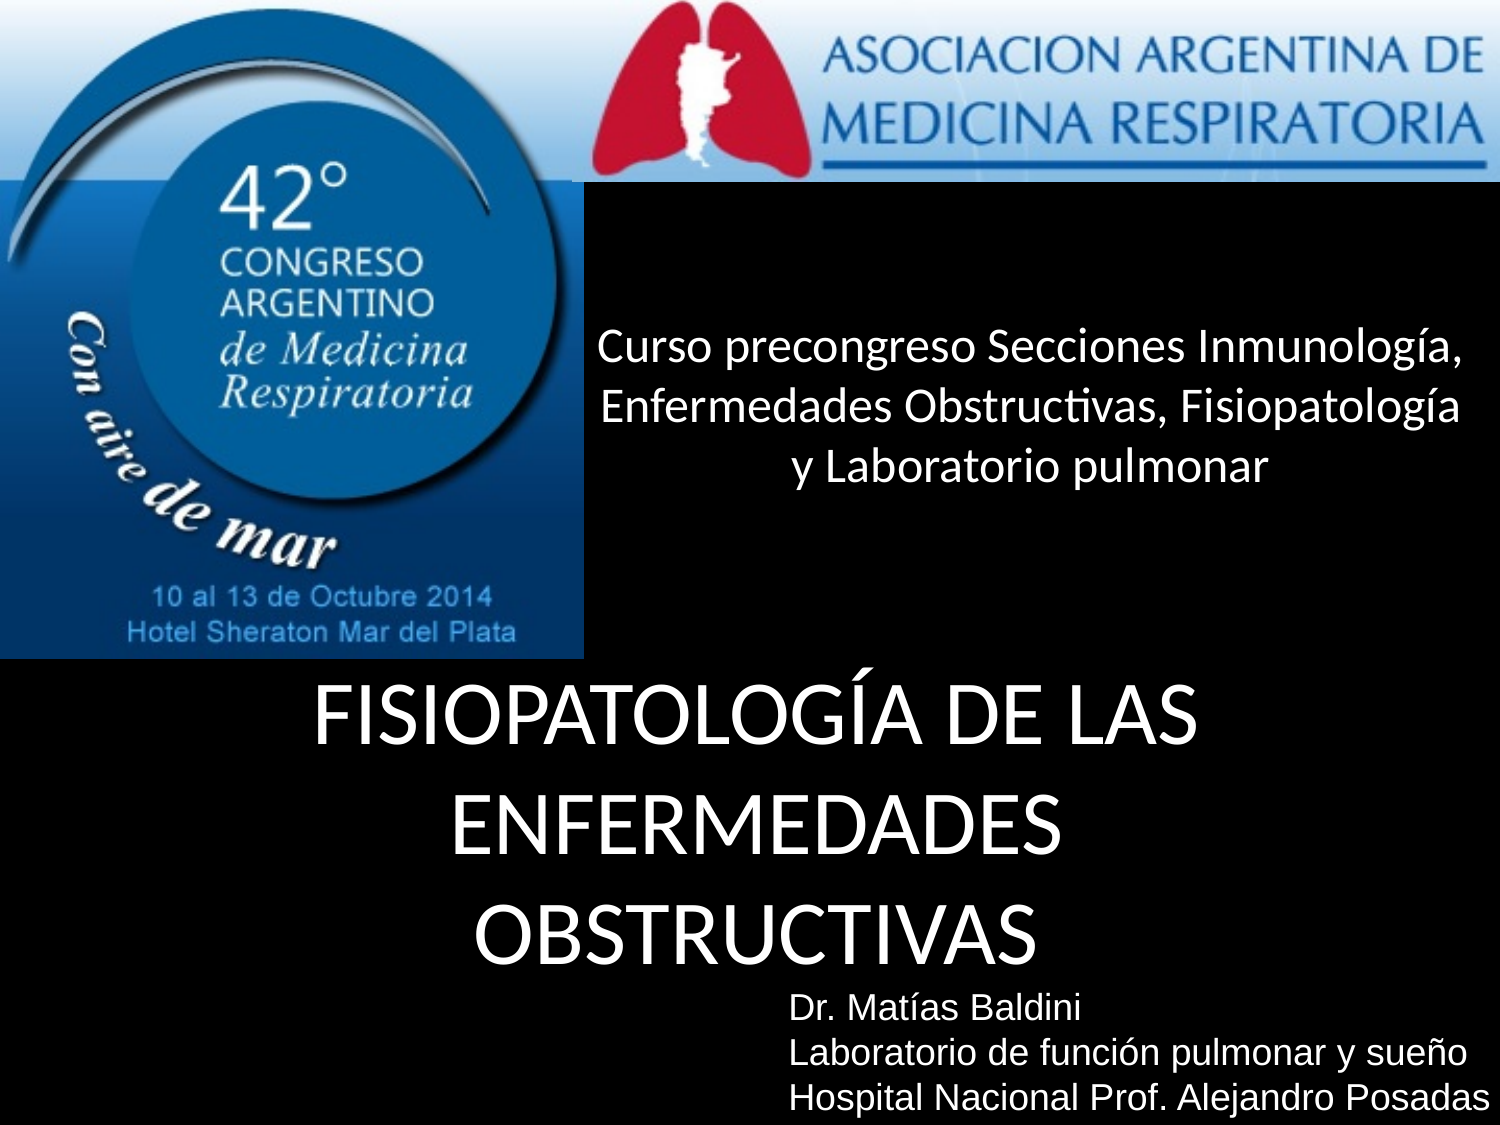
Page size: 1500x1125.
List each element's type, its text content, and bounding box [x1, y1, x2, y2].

text_box Dr. Matías Baldini Laboratorio de función pulmonar y sueño Hospital Nacional Prof. Alejandro Posadas [773, 976, 1500, 1125]
subtitle FISIOPATOLOGÍA DE LAS ENFERMEDADES OBSTRUCTIVAS [231, 645, 1282, 933]
title Curso precongreso Secciones Inmunología, Enfermedades Obstructivas, Fisiopatología y Laboratorio pulmonar [588, 231, 1490, 575]
picture [0, 0, 1500, 659]
